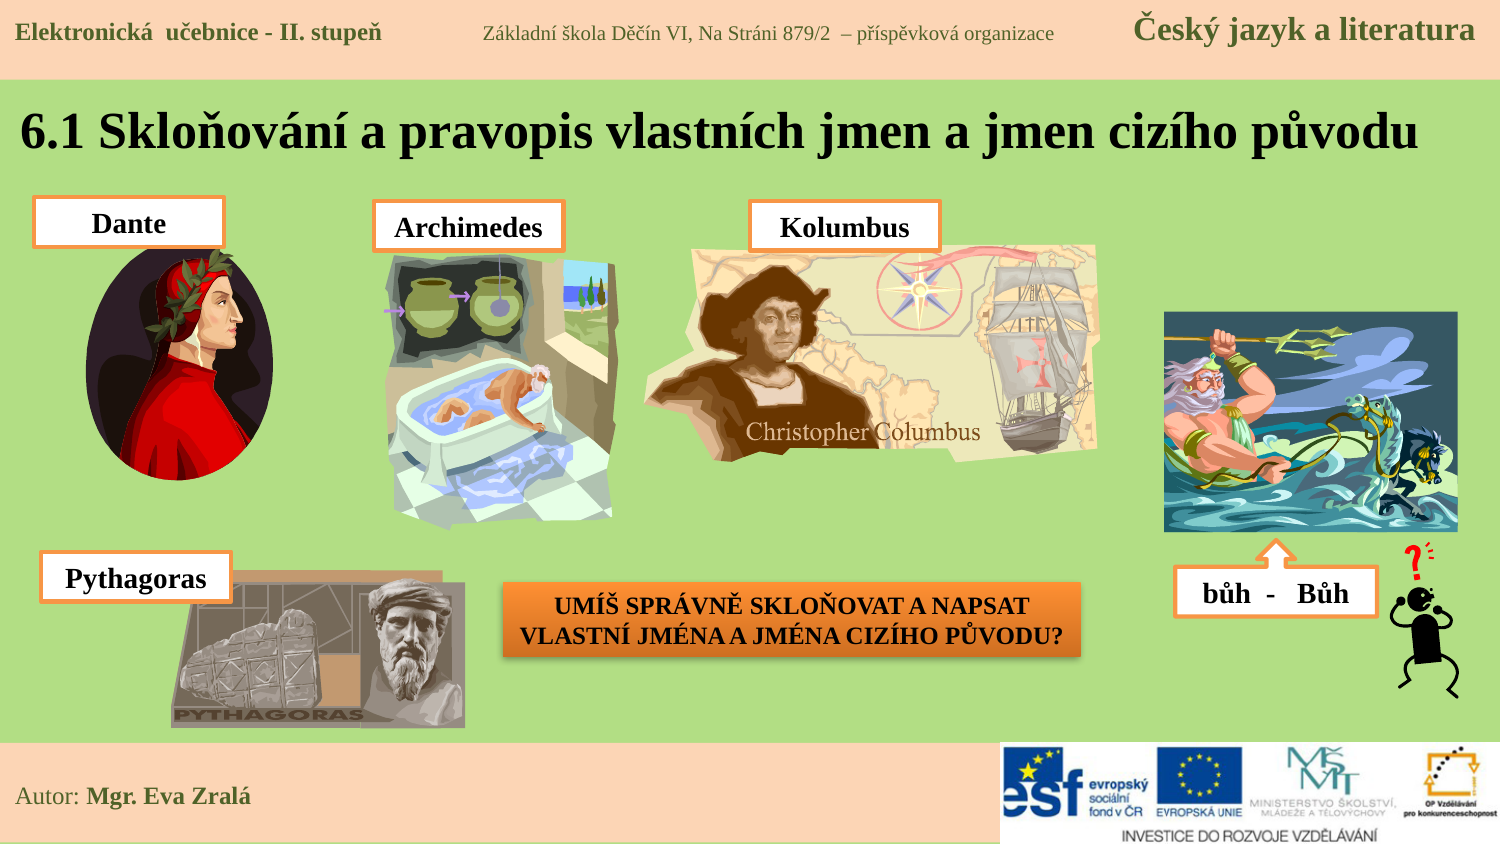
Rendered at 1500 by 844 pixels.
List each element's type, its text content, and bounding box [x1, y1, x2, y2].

text_box Elektronická učebnice - II. stupeň Základní škola Děčín VI, Na Stráni 879/2 – příspěvková organizace Český jazyk a literatura [0, 0, 1500, 80]
picture [1388, 541, 1461, 699]
title 6.1 Skloňování a pravopis vlastních jmen a jmen cizího původu [5, 80, 1447, 177]
text_box Autor: Mgr. Eva Zralá [0, 742, 999, 843]
picture [170, 566, 469, 733]
picture [1163, 308, 1461, 535]
text_box Pythagoras [39, 550, 233, 604]
text_box Archimedes [372, 199, 566, 253]
text_box Dante [32, 195, 226, 249]
text_box Kolumbus [748, 199, 942, 237]
picture [643, 238, 1106, 468]
picture [1000, 742, 1500, 844]
text_box UMÍŠ SPRÁVNĚ SKLOŇOVAT A NAPSAT VLASTNÍ JMÉNA A JMÉNA CIZÍHO PŮVODU? [503, 582, 1081, 657]
text_box bůh - Bůh [1173, 544, 1380, 619]
picture [383, 250, 623, 535]
picture [84, 238, 274, 482]
